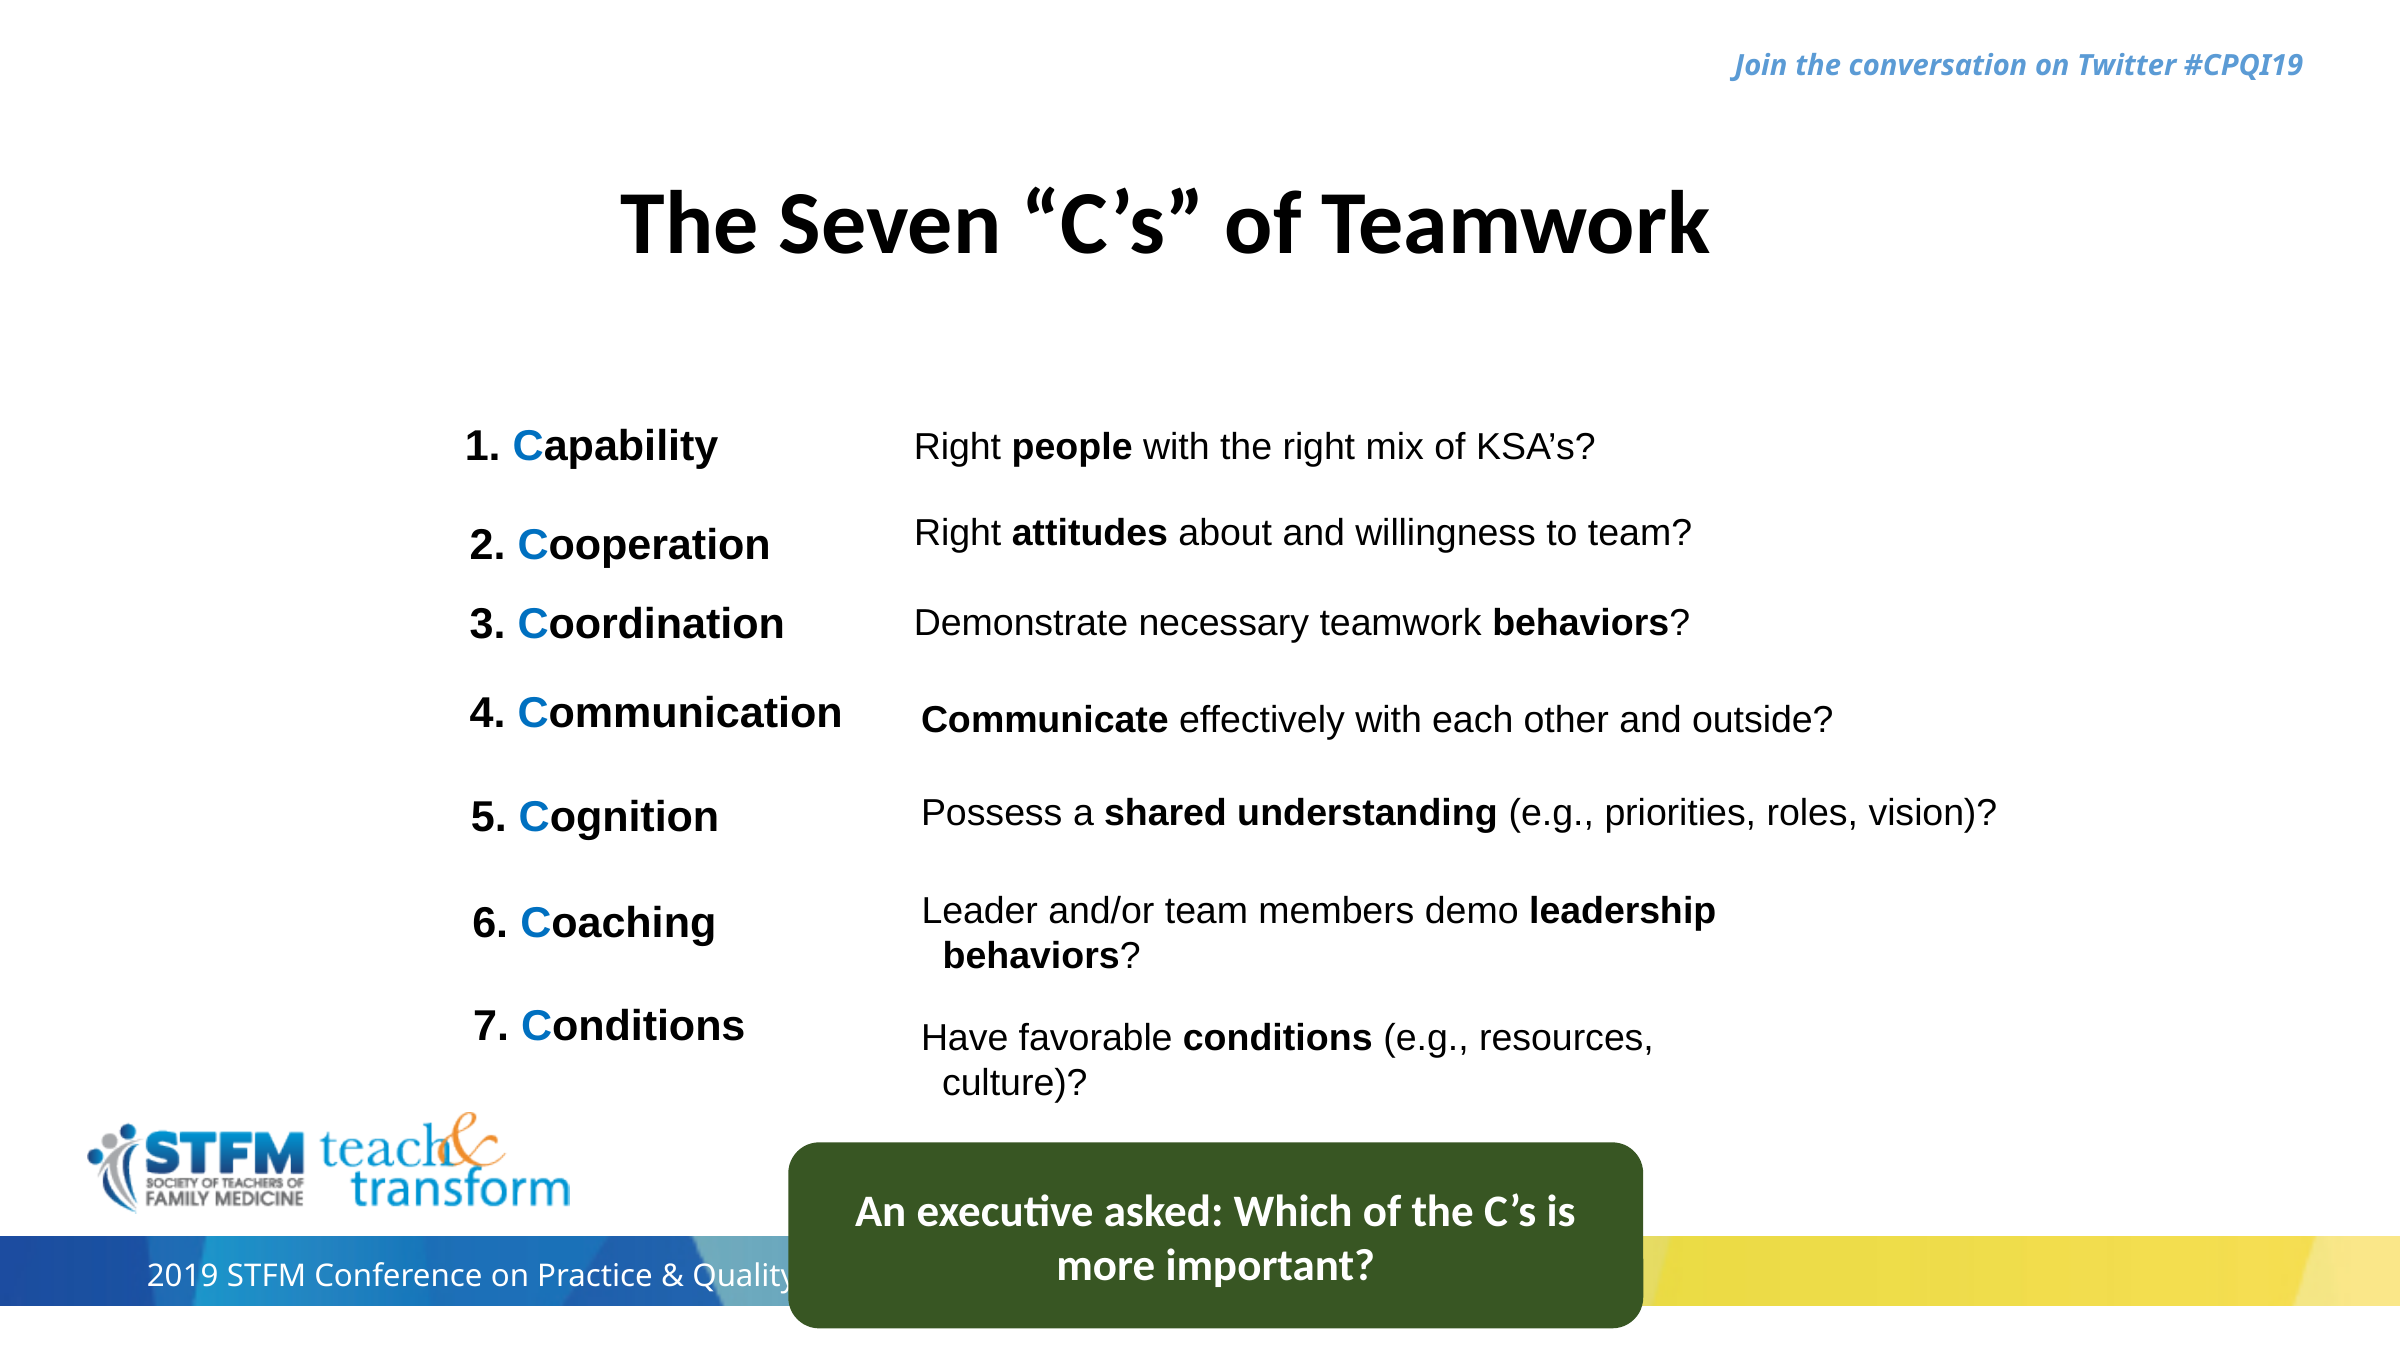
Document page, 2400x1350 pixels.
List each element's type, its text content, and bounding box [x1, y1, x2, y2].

title The Seven “C’s” of Teamwork [491, 168, 1841, 338]
picture [0, 1236, 788, 1306]
text_box An executive asked: Which of the C’s is more important? [787, 1141, 1645, 1330]
picture [1644, 1236, 2400, 1306]
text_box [449, 410, 2040, 1112]
picture [87, 1112, 570, 1214]
